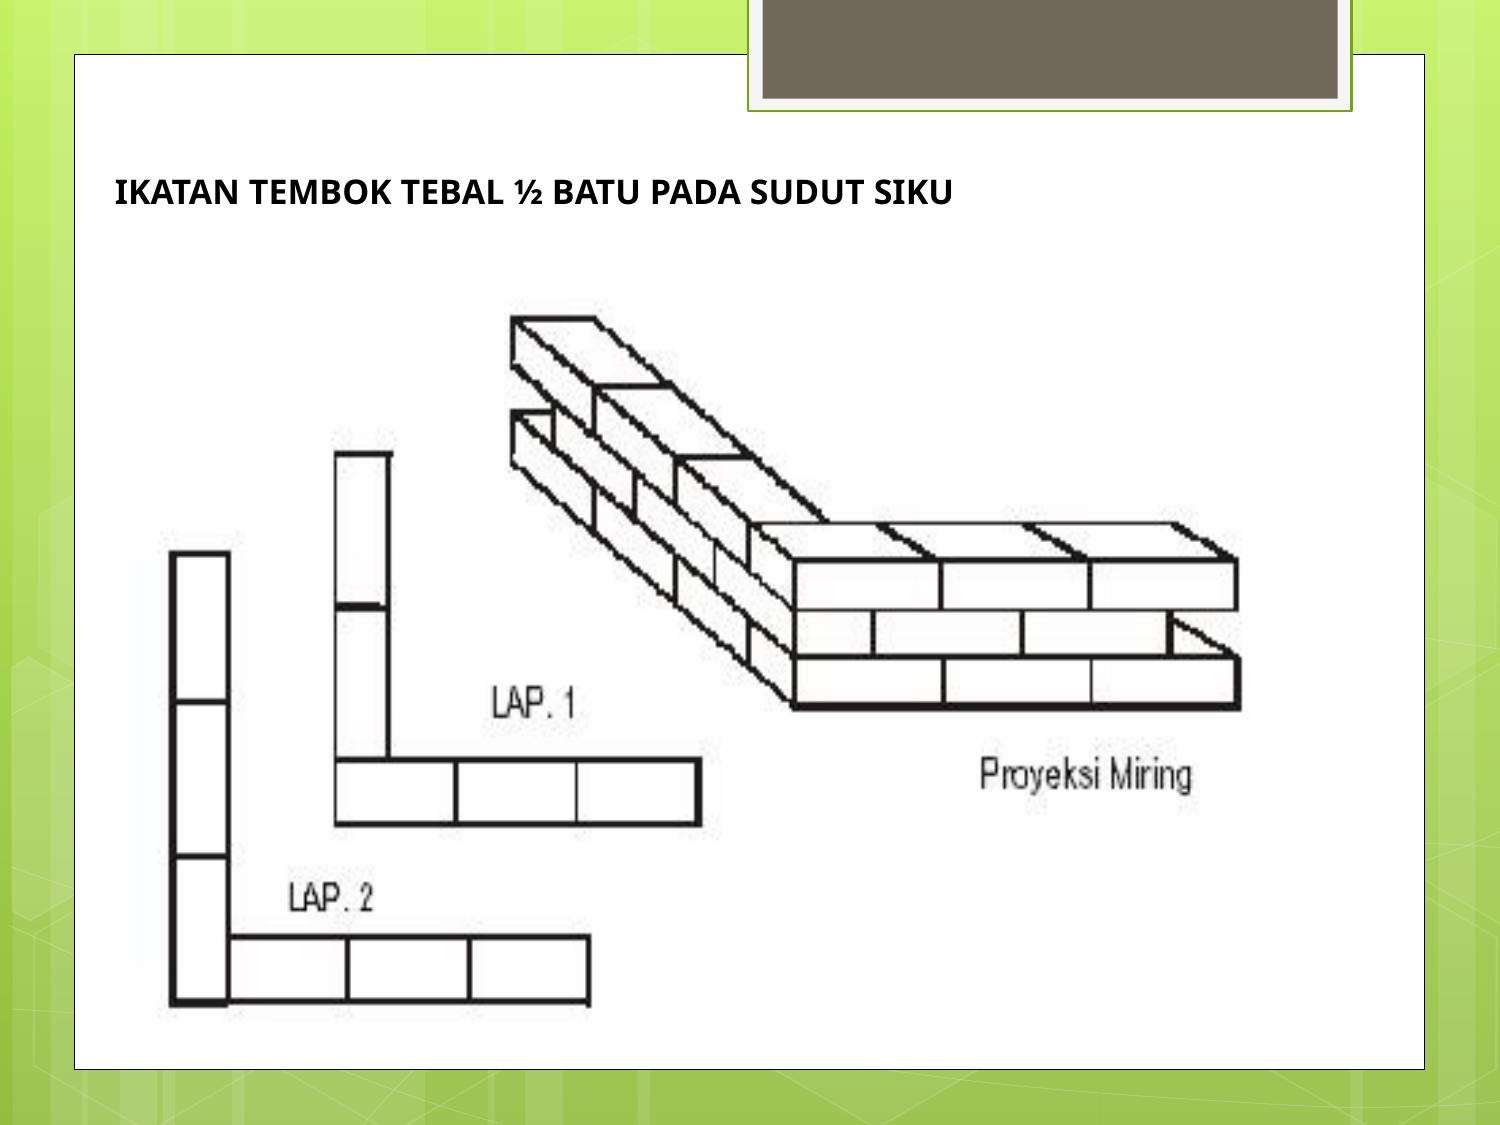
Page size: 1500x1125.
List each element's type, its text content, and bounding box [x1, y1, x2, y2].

picture [137, 249, 1257, 1026]
title IKATAN TEMBOK TEBAL ½ BATU PADA SUDUT SIKU [99, 162, 1253, 219]
